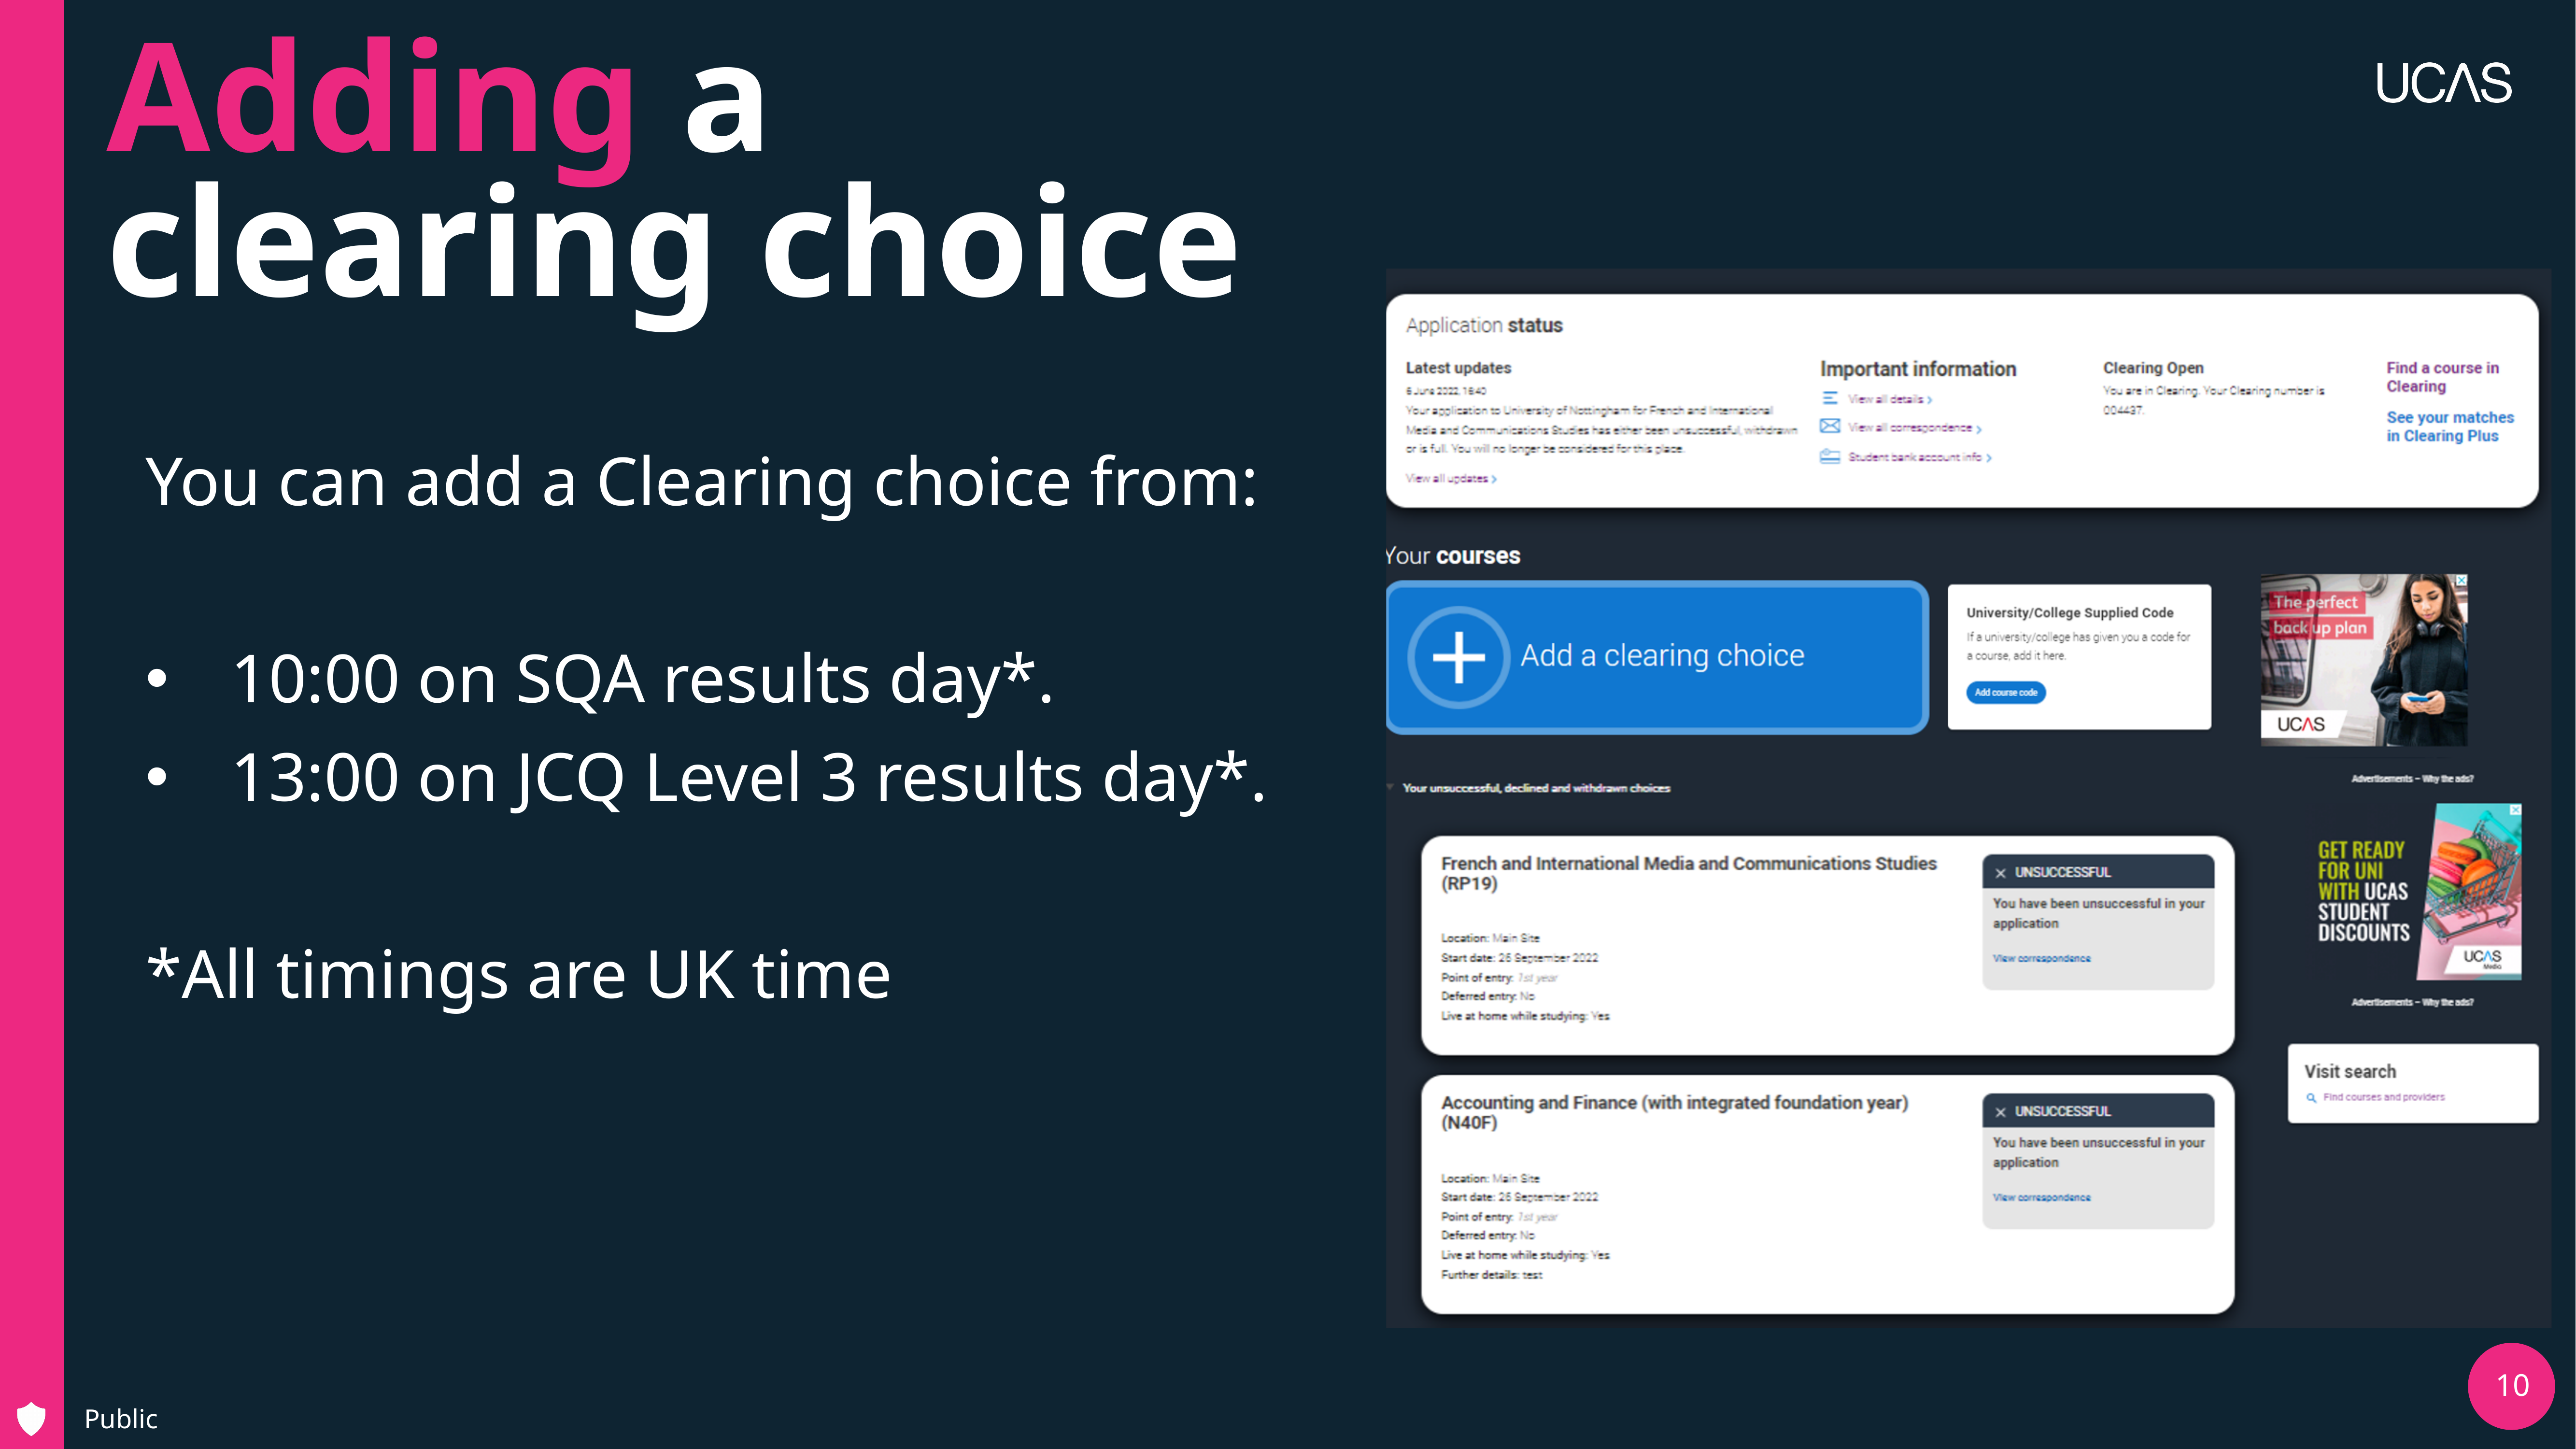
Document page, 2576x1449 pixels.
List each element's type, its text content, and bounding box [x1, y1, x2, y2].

list Public [64, 1399, 503, 1439]
title Adding a clearing choice [106, 27, 1304, 334]
picture [11, 1399, 51, 1439]
picture [2378, 62, 2512, 103]
text_box You can add a Clearing choice from: 10:00 on SQA results day*. 13:00 on JCQ Level 3 results day*. *All timings are UK time [138, 444, 1304, 1270]
picture [1386, 269, 2552, 1328]
